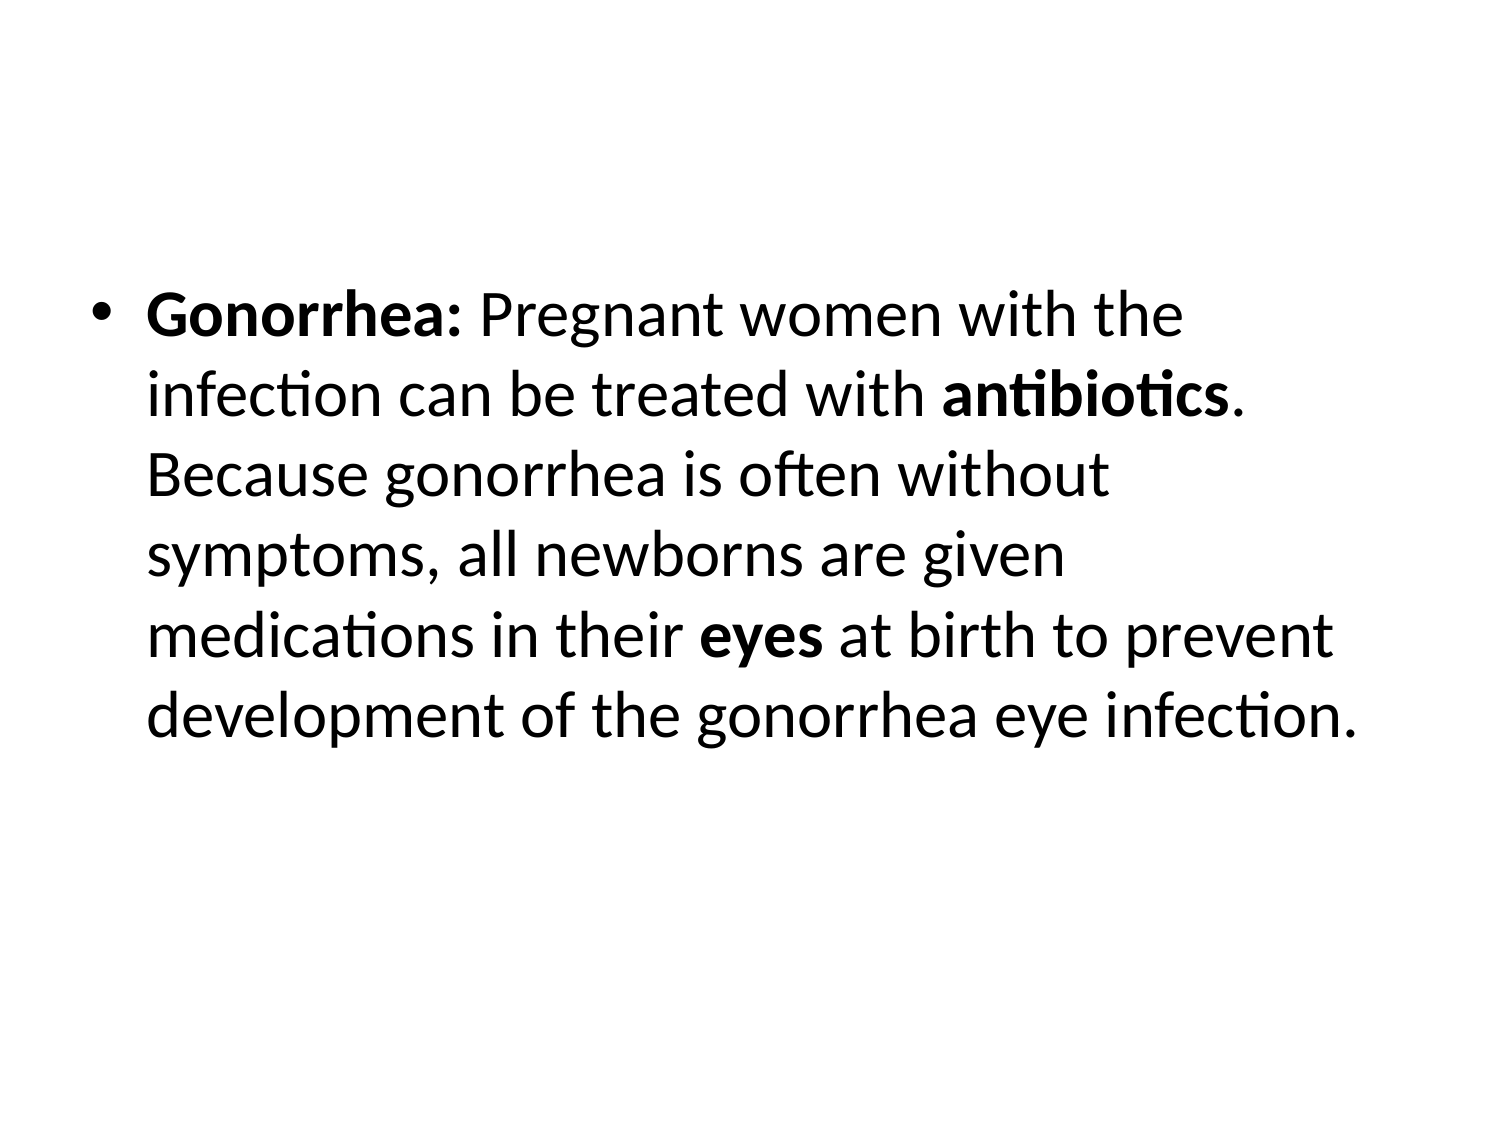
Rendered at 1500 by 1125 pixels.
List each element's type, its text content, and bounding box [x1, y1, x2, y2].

list Gonorrhea: Pregnant women with the infection can be treated with antibiotics. Because gonorrhea is often without symptoms, all newborns are given medications in their eyes at birth to prevent development of the gonorrhea eye infection. [75, 262, 1425, 1005]
